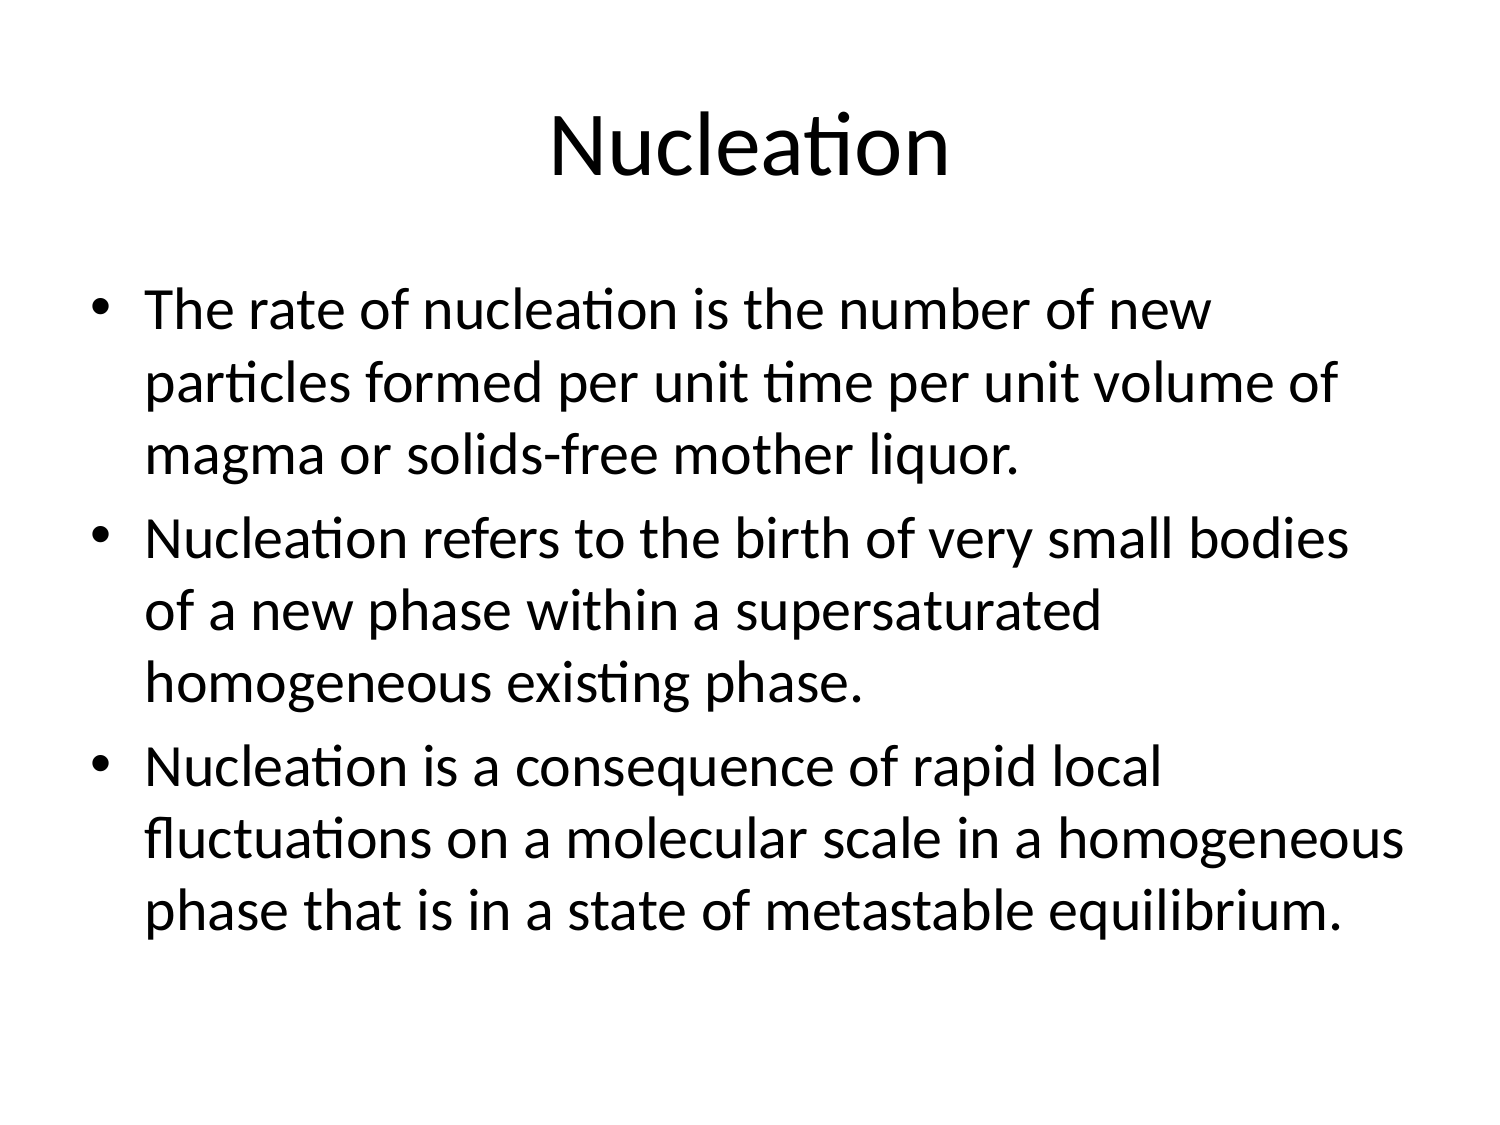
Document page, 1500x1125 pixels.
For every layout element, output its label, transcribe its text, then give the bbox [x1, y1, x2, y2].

title Nucleation [75, 45, 1425, 233]
list The rate of nucleation is the number of new particles formed per unit time per unit volume of magma or solids-free mother liquor. Nucleation refers to the birth of very small bodies of a new phase within a supersaturated homogeneous existing phase. Nucleation is a consequence of rapid local fluctuations on a molecular scale in a homogeneous phase that is in a state of metastable equilibrium. [75, 262, 1425, 1005]
